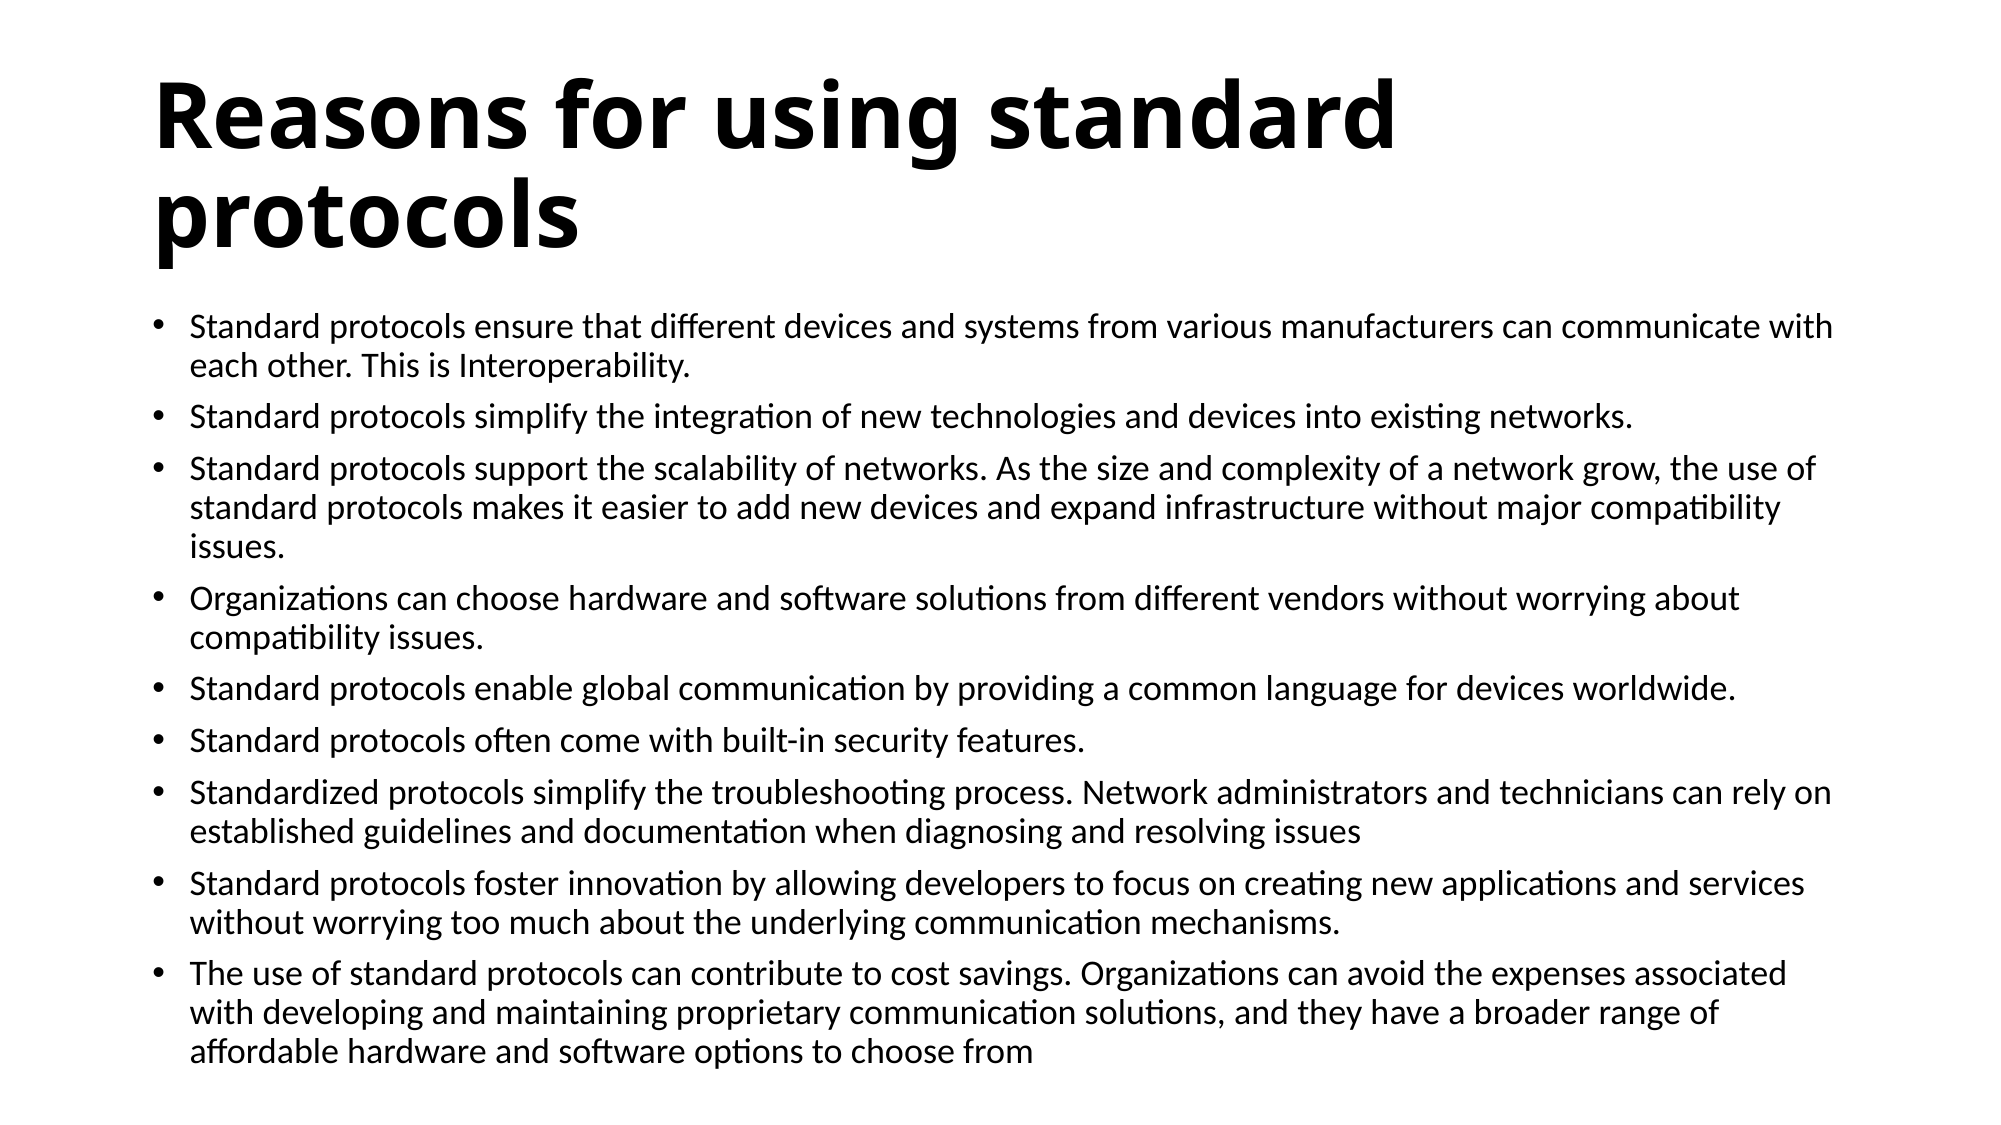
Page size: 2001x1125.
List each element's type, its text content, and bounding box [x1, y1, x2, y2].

list Standard protocols ensure that different devices and systems from various manufacturers can communicate with each other. This is Interoperability. Standard protocols simplify the integration of new technologies and devices into existing networks. Standard protocols support the scalability of networks. As the size and complexity of a network grow, the use of standard protocols makes it easier to add new devices and expand infrastructure without major compatibility issues. Organizations can choose hardware and software solutions from different vendors without worrying about compatibility issues. Standard protocols enable global communication by providing a common language for devices worldwide. Standard protocols often come with built-in security features. Standardized protocols simplify the troubleshooting process. Network administrators and technicians can rely on established guidelines and documentation when diagnosing and resolving issues Standard protocols foster innovation by allowing developers to focus on creating new applications and services without worrying too much about the underlying communication mechanisms. The use of standard protocols can contribute to cost savings. Organizations can avoid the expenses associated with developing and maintaining proprietary communication solutions, and they have a broader range of affordable hardware and software options to choose from [137, 299, 1863, 1092]
title Reasons for using standard protocols [137, 59, 1863, 278]
